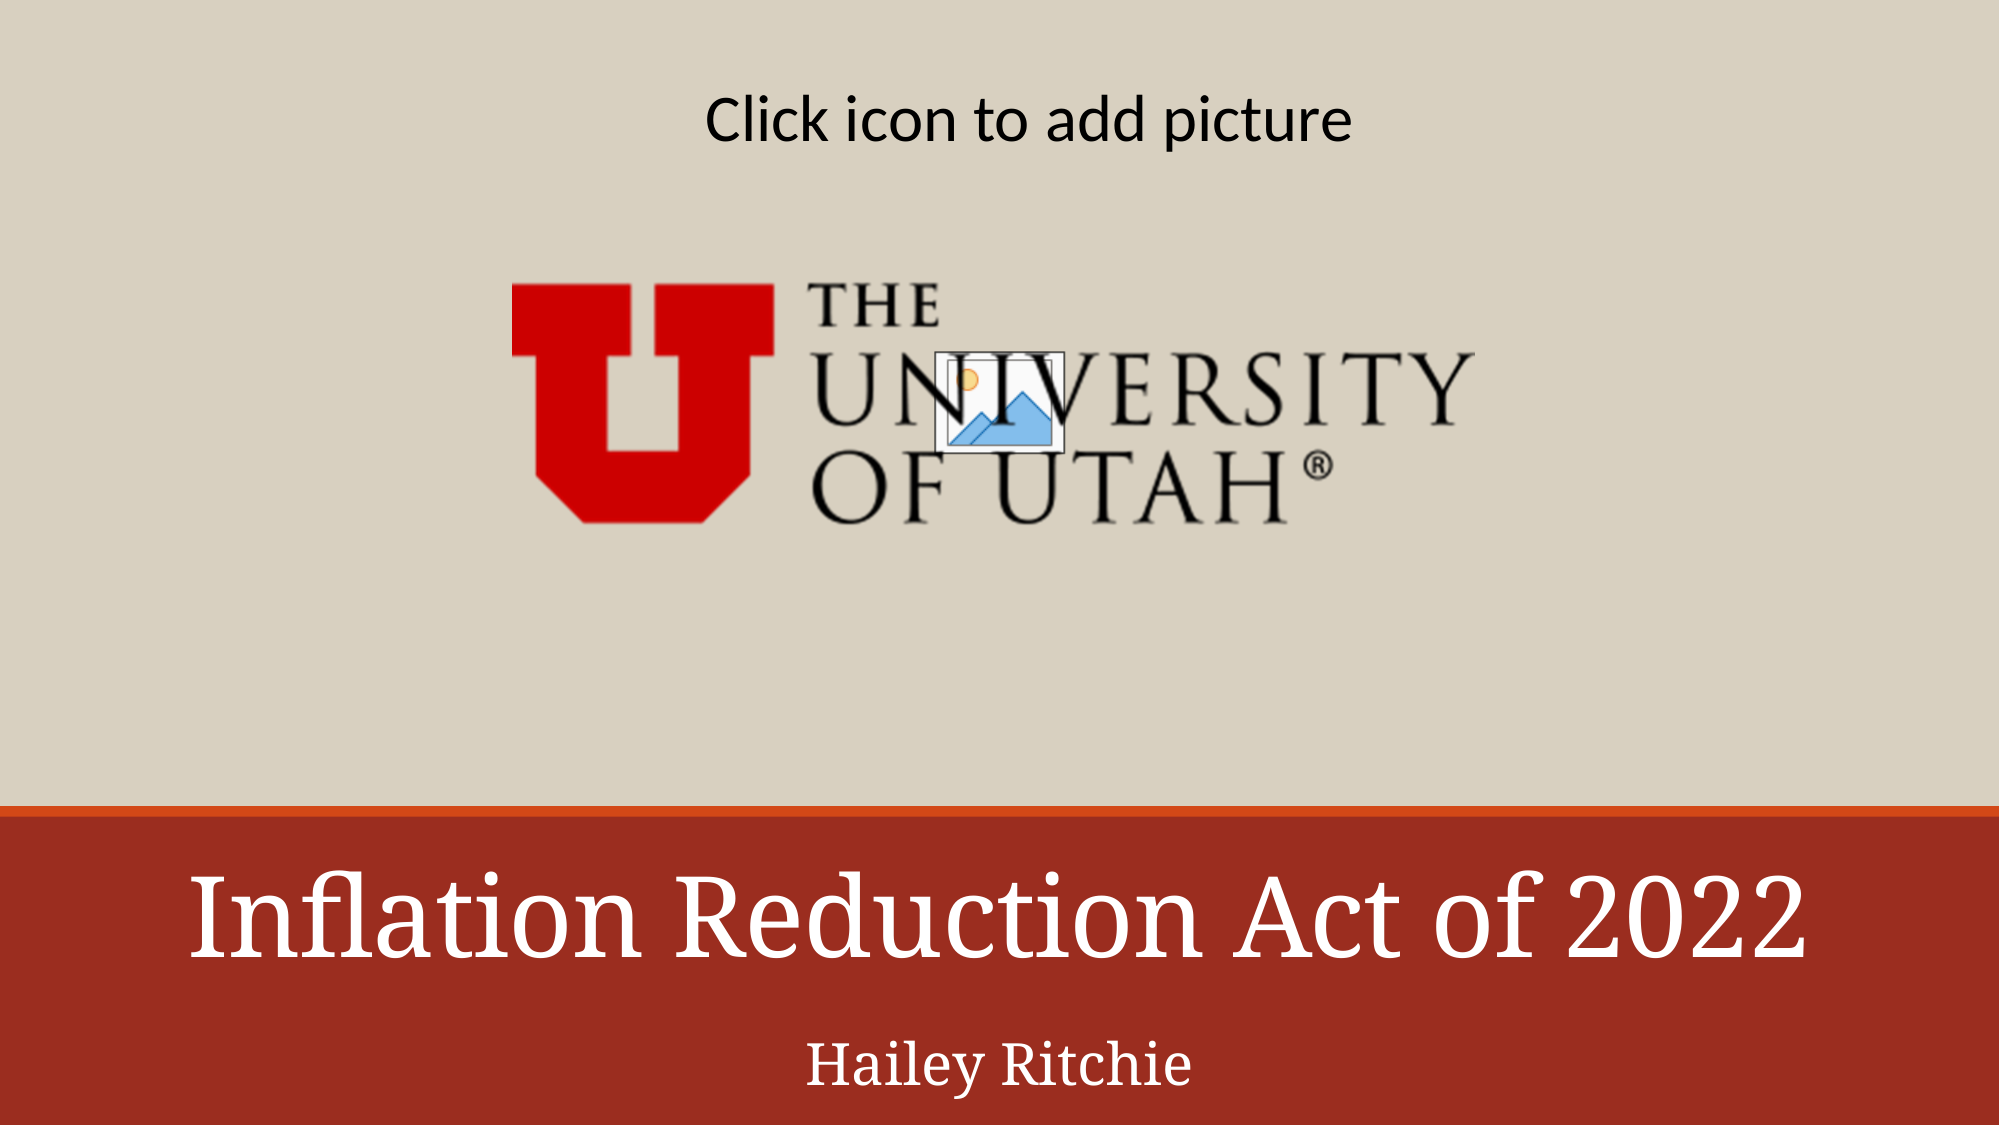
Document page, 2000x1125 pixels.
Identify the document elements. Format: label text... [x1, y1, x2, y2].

title Inflation Reduction Act of 2022 [0, 915, 2000, 1019]
picture [0, 0, 2000, 885]
text_box Hailey Ritchie [0, 1019, 2000, 1105]
